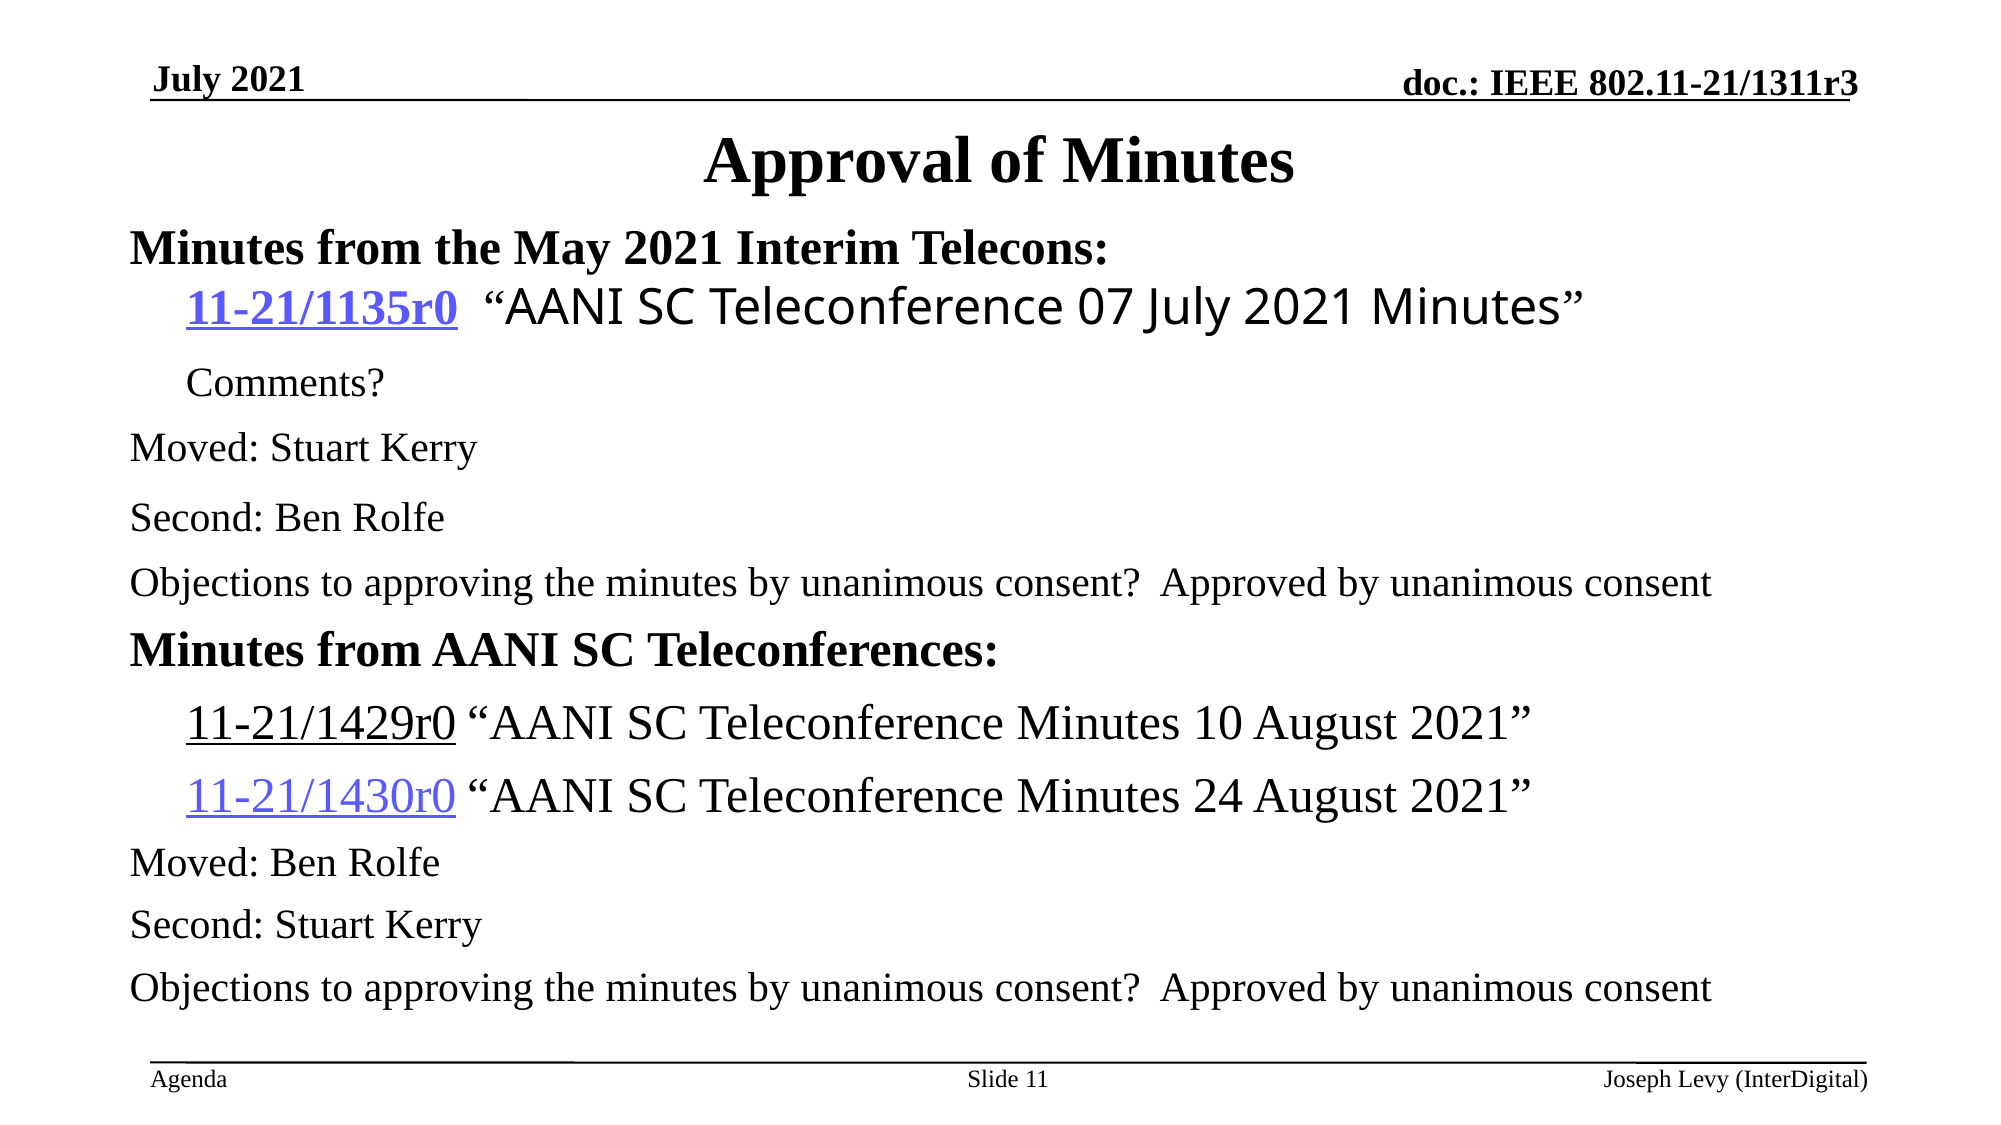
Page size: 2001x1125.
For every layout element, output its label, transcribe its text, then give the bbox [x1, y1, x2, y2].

footer Joseph Levy (InterDigital) [1171, 1061, 1869, 1093]
title Approval of Minutes [149, 112, 1850, 201]
list Minutes from the May 2021 Interim Telecons: 11-21/1135r0 “AANI SC Teleconference 07 July 2021 Minutes” Comments? Moved: Stuart Kerry Second: Ben Rolfe Objections to approving the minutes by unanimous consent? Approved by unanimous consent Minutes from AANI SC Teleconferences: 11-21/1429r0 “AANI SC Teleconference Minutes 10 August 2021” 11-21/1430r0 “AANI SC Teleconference Minutes 24 August 2021” Moved: Ben Rolfe Second: Stuart Kerry Objections to approving the minutes by unanimous consent? Approved by unanimous consent [114, 206, 1903, 1078]
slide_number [152, 54, 563, 100]
slide_number Slide 11 [950, 1061, 1067, 1123]
